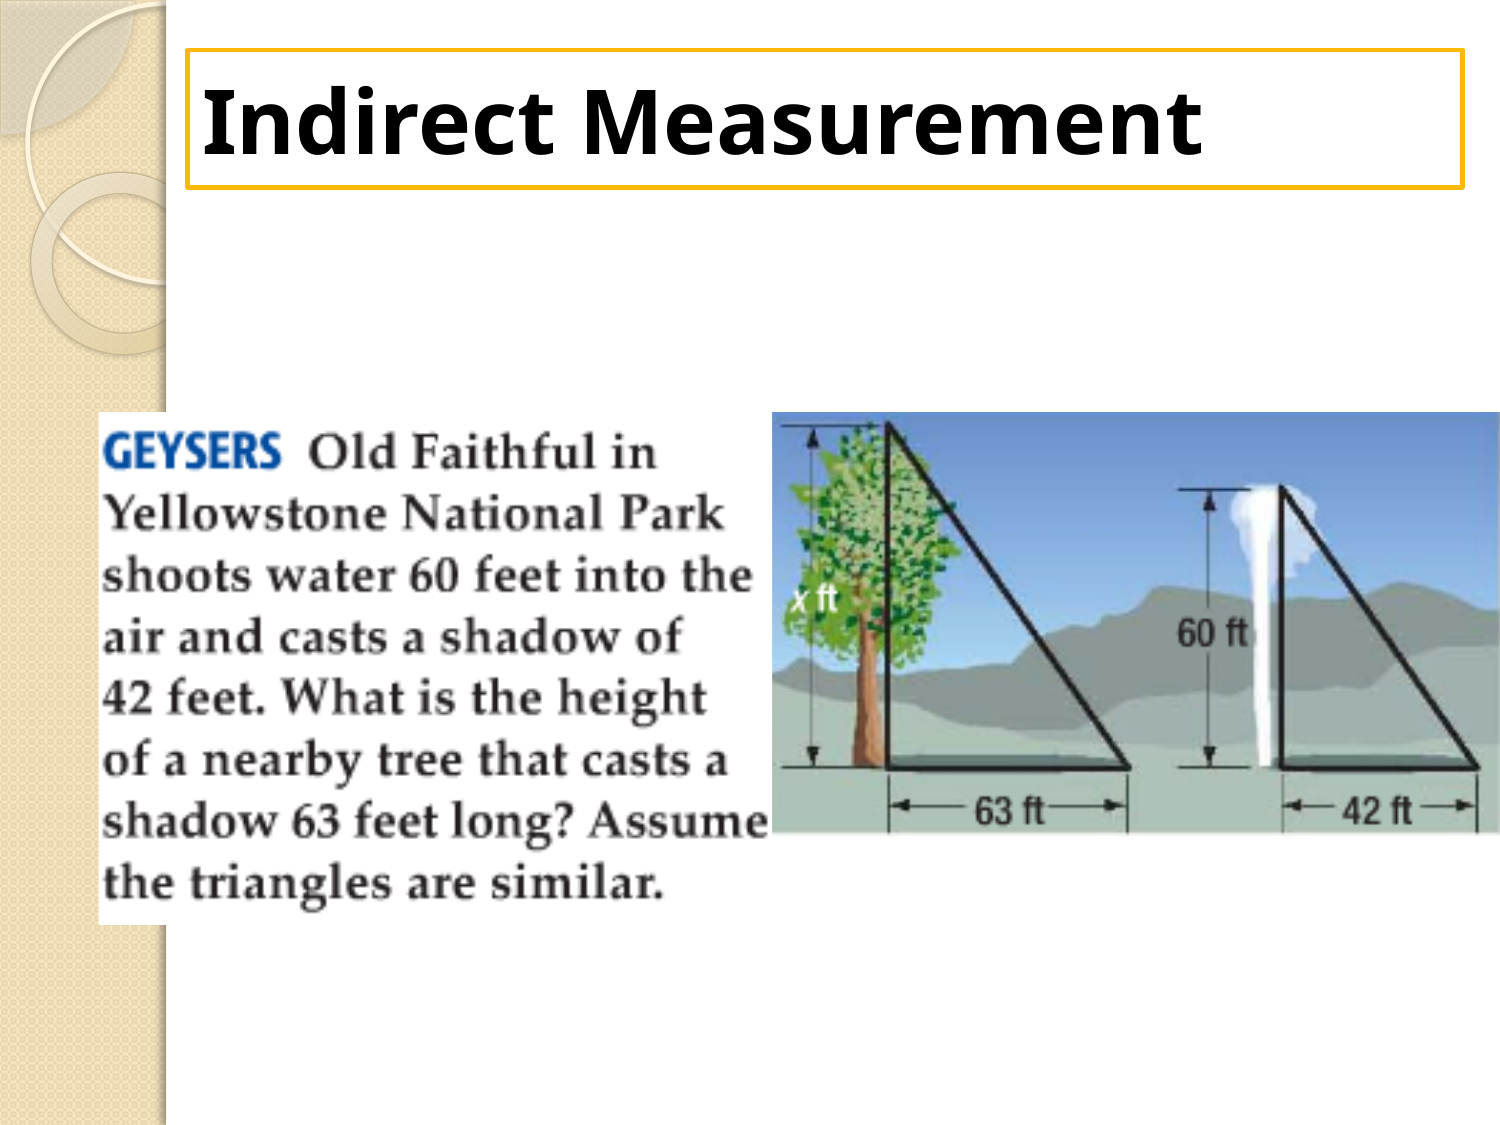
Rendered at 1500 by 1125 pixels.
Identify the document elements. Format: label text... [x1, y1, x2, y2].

title Indirect Measurement [185, 48, 1465, 190]
picture [98, 412, 1500, 926]
